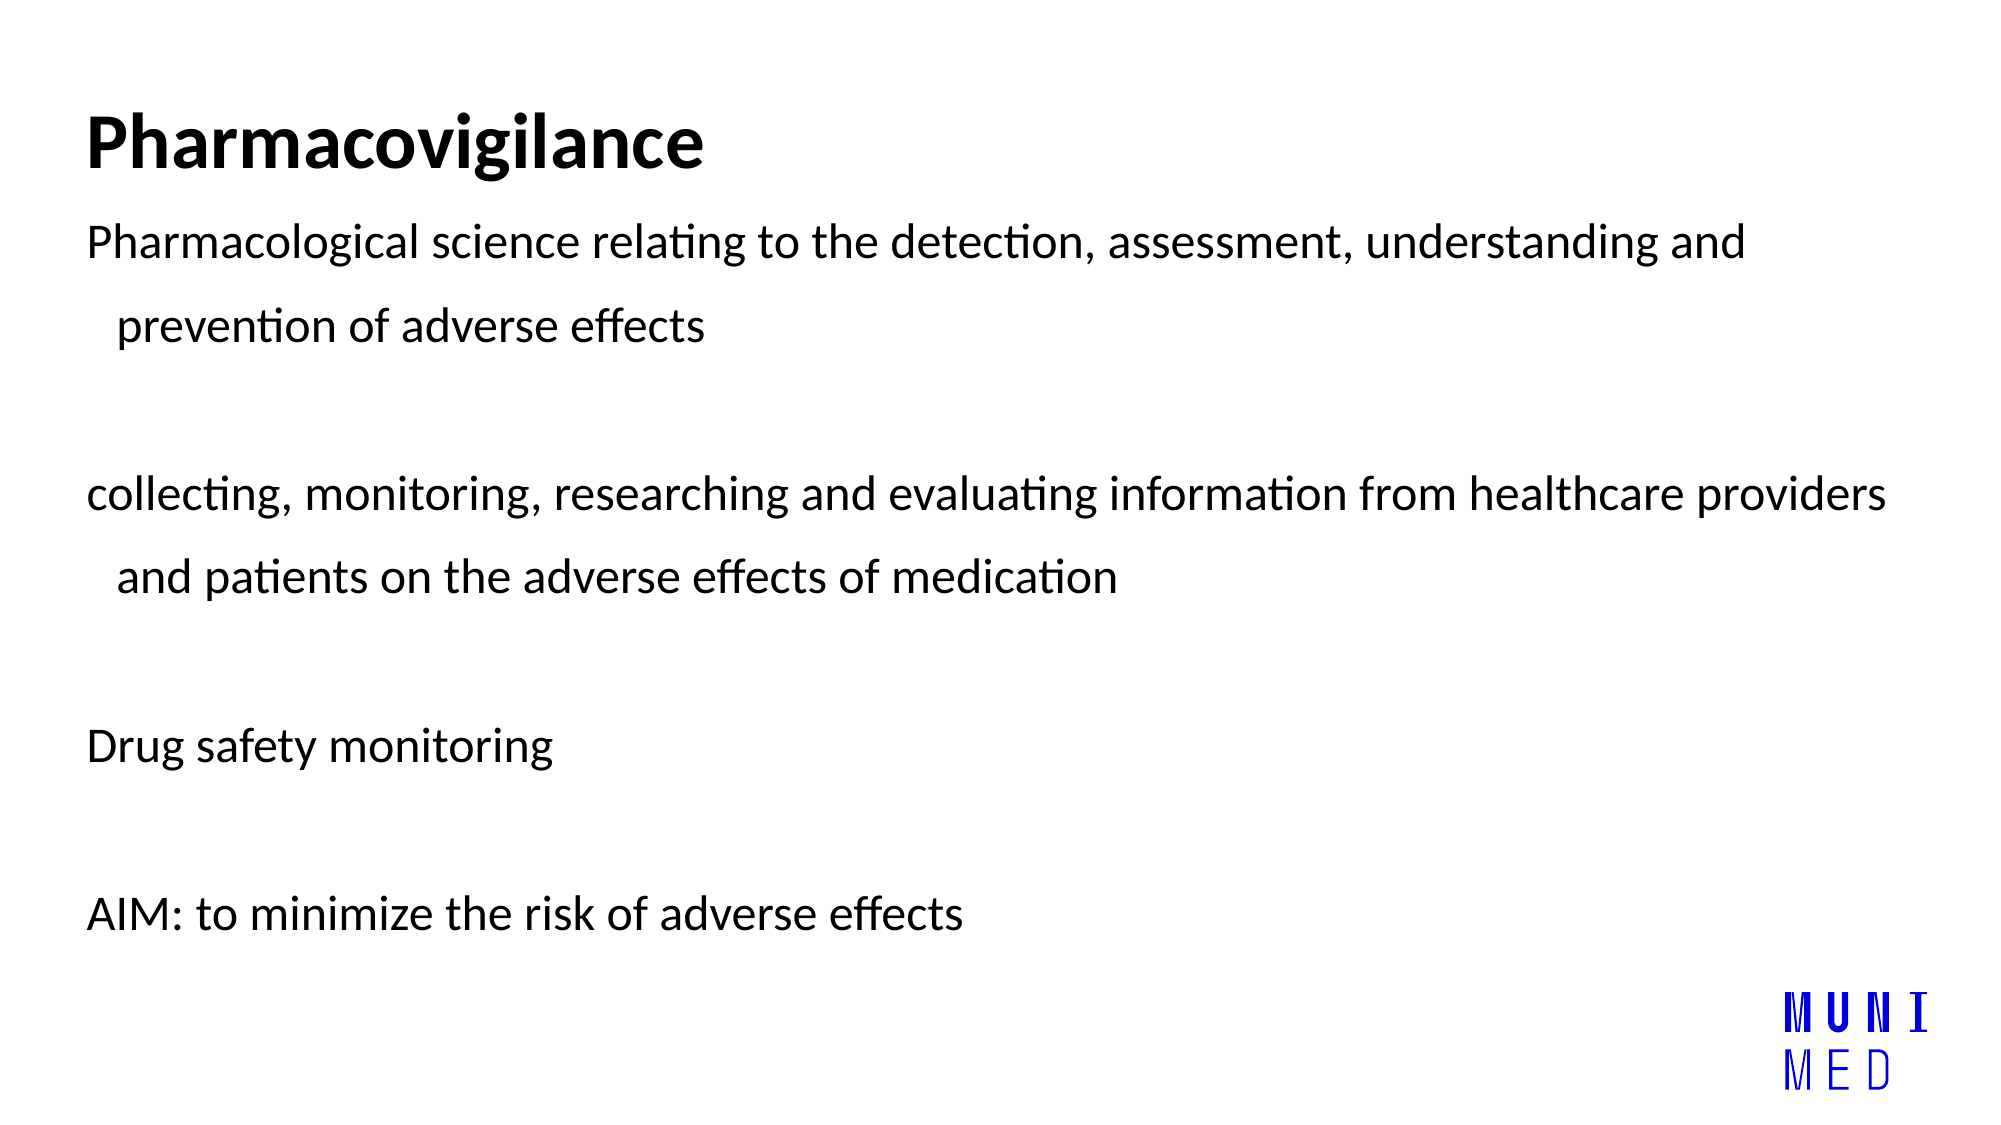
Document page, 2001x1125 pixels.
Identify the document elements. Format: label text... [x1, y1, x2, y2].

text_box Pharmacovigilance Pharmacological science relating to the detection, assessment, understanding and prevention of adverse effects collecting, monitoring, researching and evaluating information from healthcare providers and patients on the adverse effects of medication Drug safety monitoring AIM: to minimize the risk of adverse effects [74, 41, 1927, 1059]
